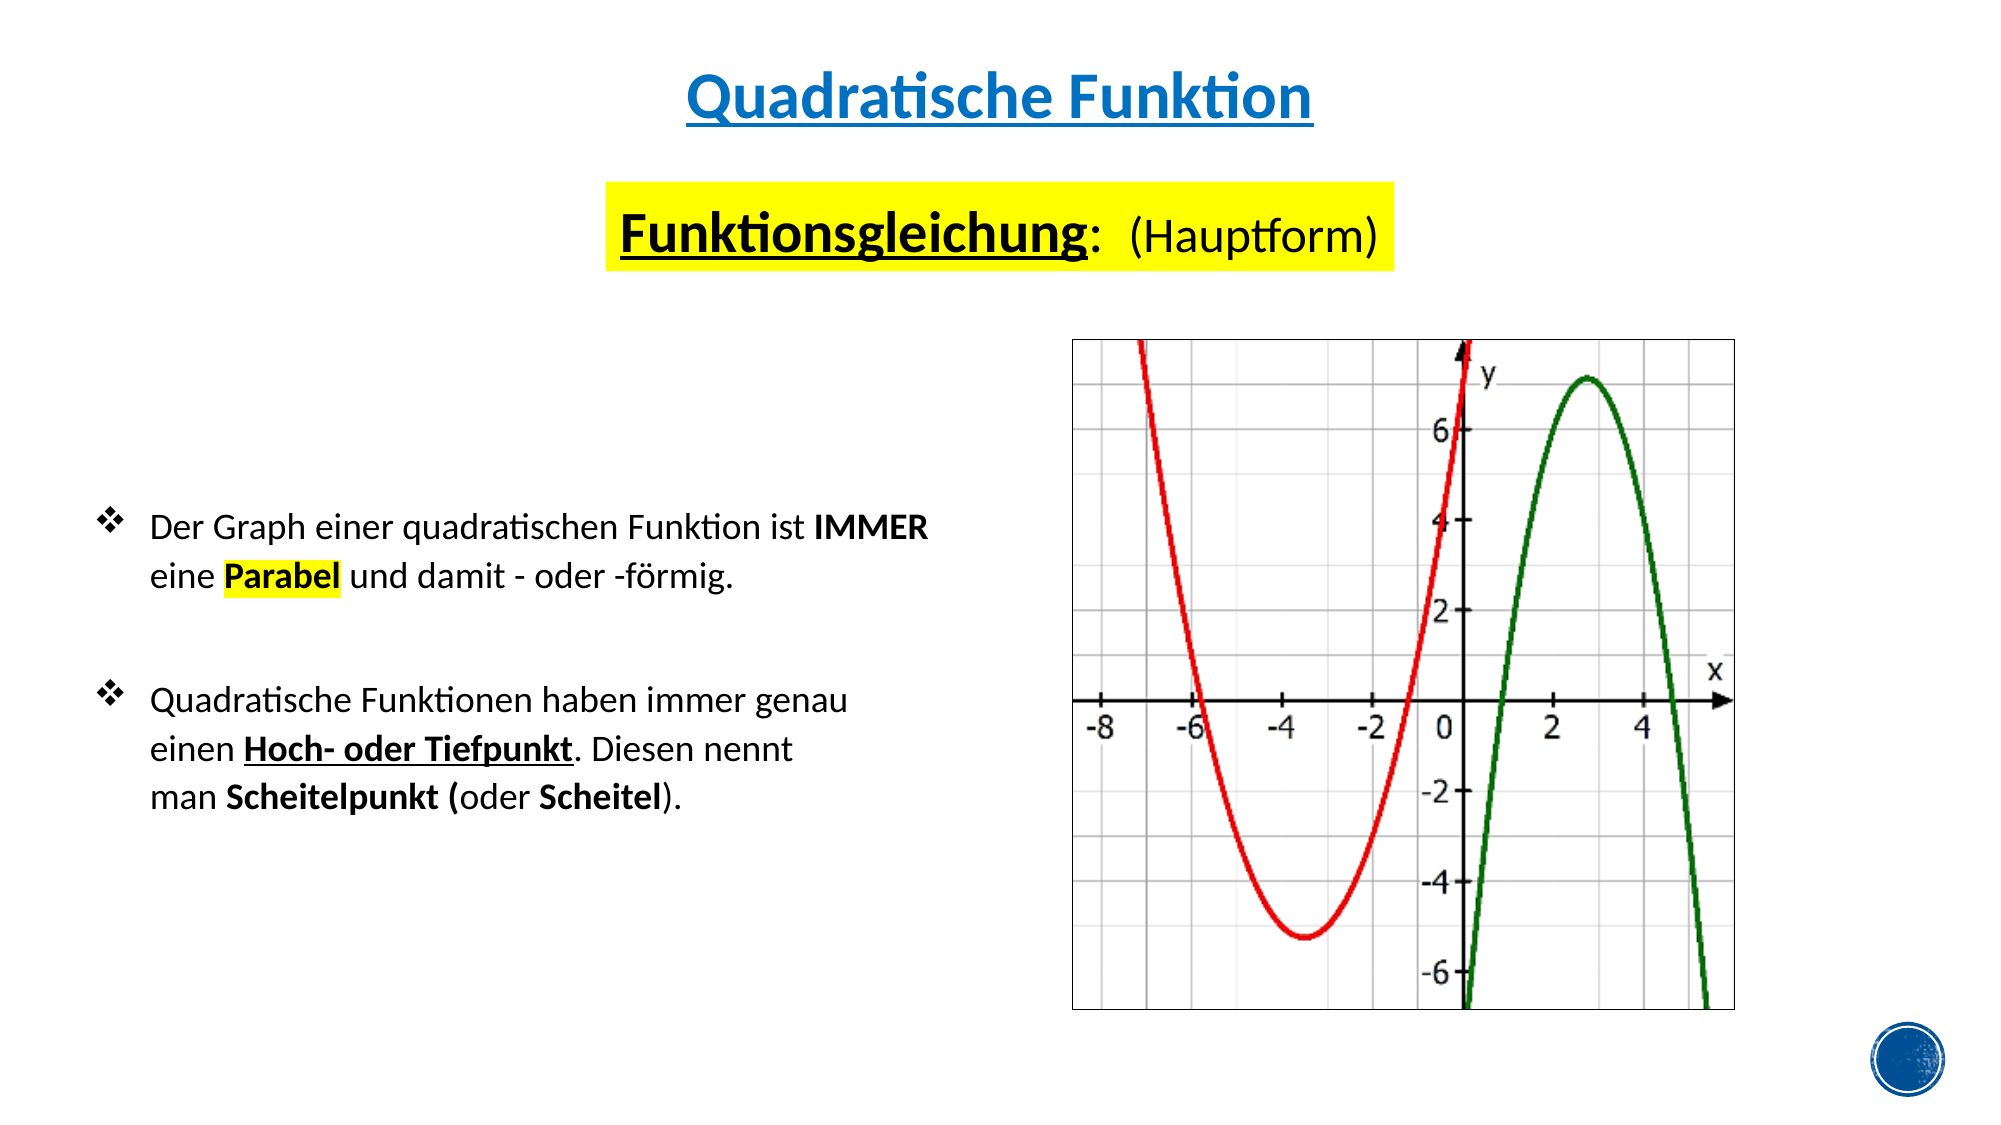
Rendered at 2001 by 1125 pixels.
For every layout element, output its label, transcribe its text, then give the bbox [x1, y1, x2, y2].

picture [1073, 339, 1734, 1010]
text_box Quadratische Funktion [50, 44, 1950, 140]
